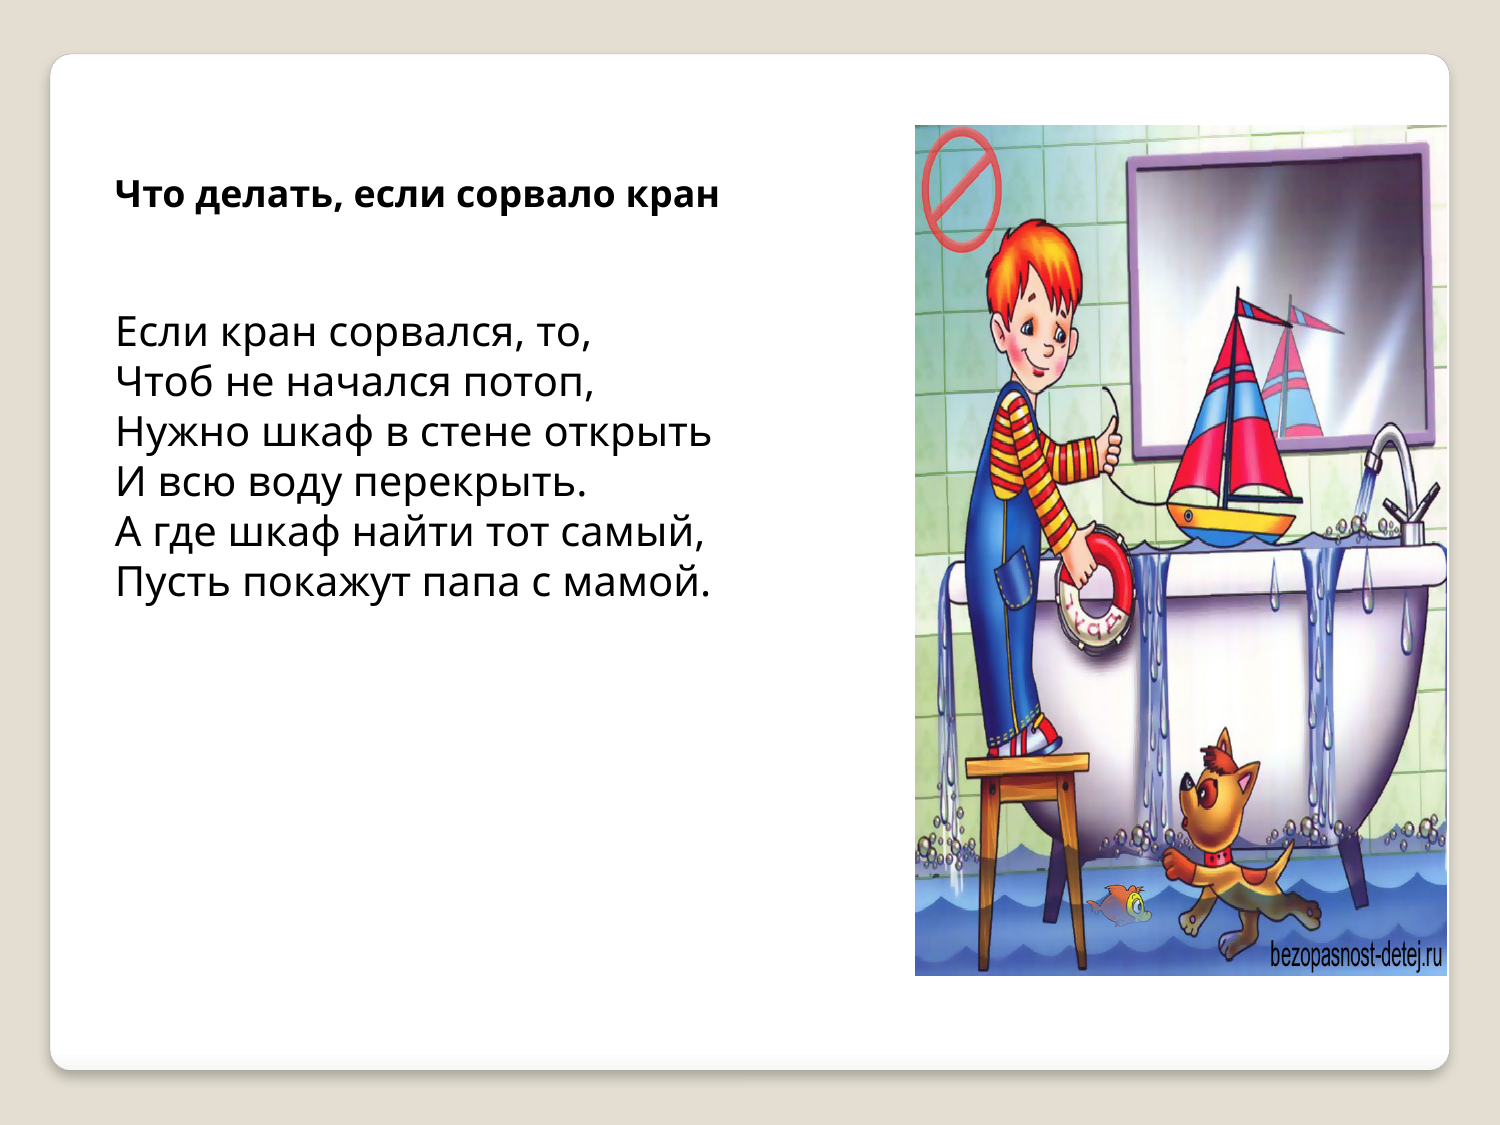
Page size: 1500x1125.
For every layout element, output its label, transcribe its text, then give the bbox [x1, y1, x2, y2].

text_box Что делать, если сорвало кран Если кран сорвался, то, Чтоб не начался потоп, Нужно шкаф в стене открыть И всю воду перекрыть. А где шкаф найти тот самый, Пусть покажут папа с мамой. [100, 162, 851, 613]
picture [915, 125, 1448, 977]
